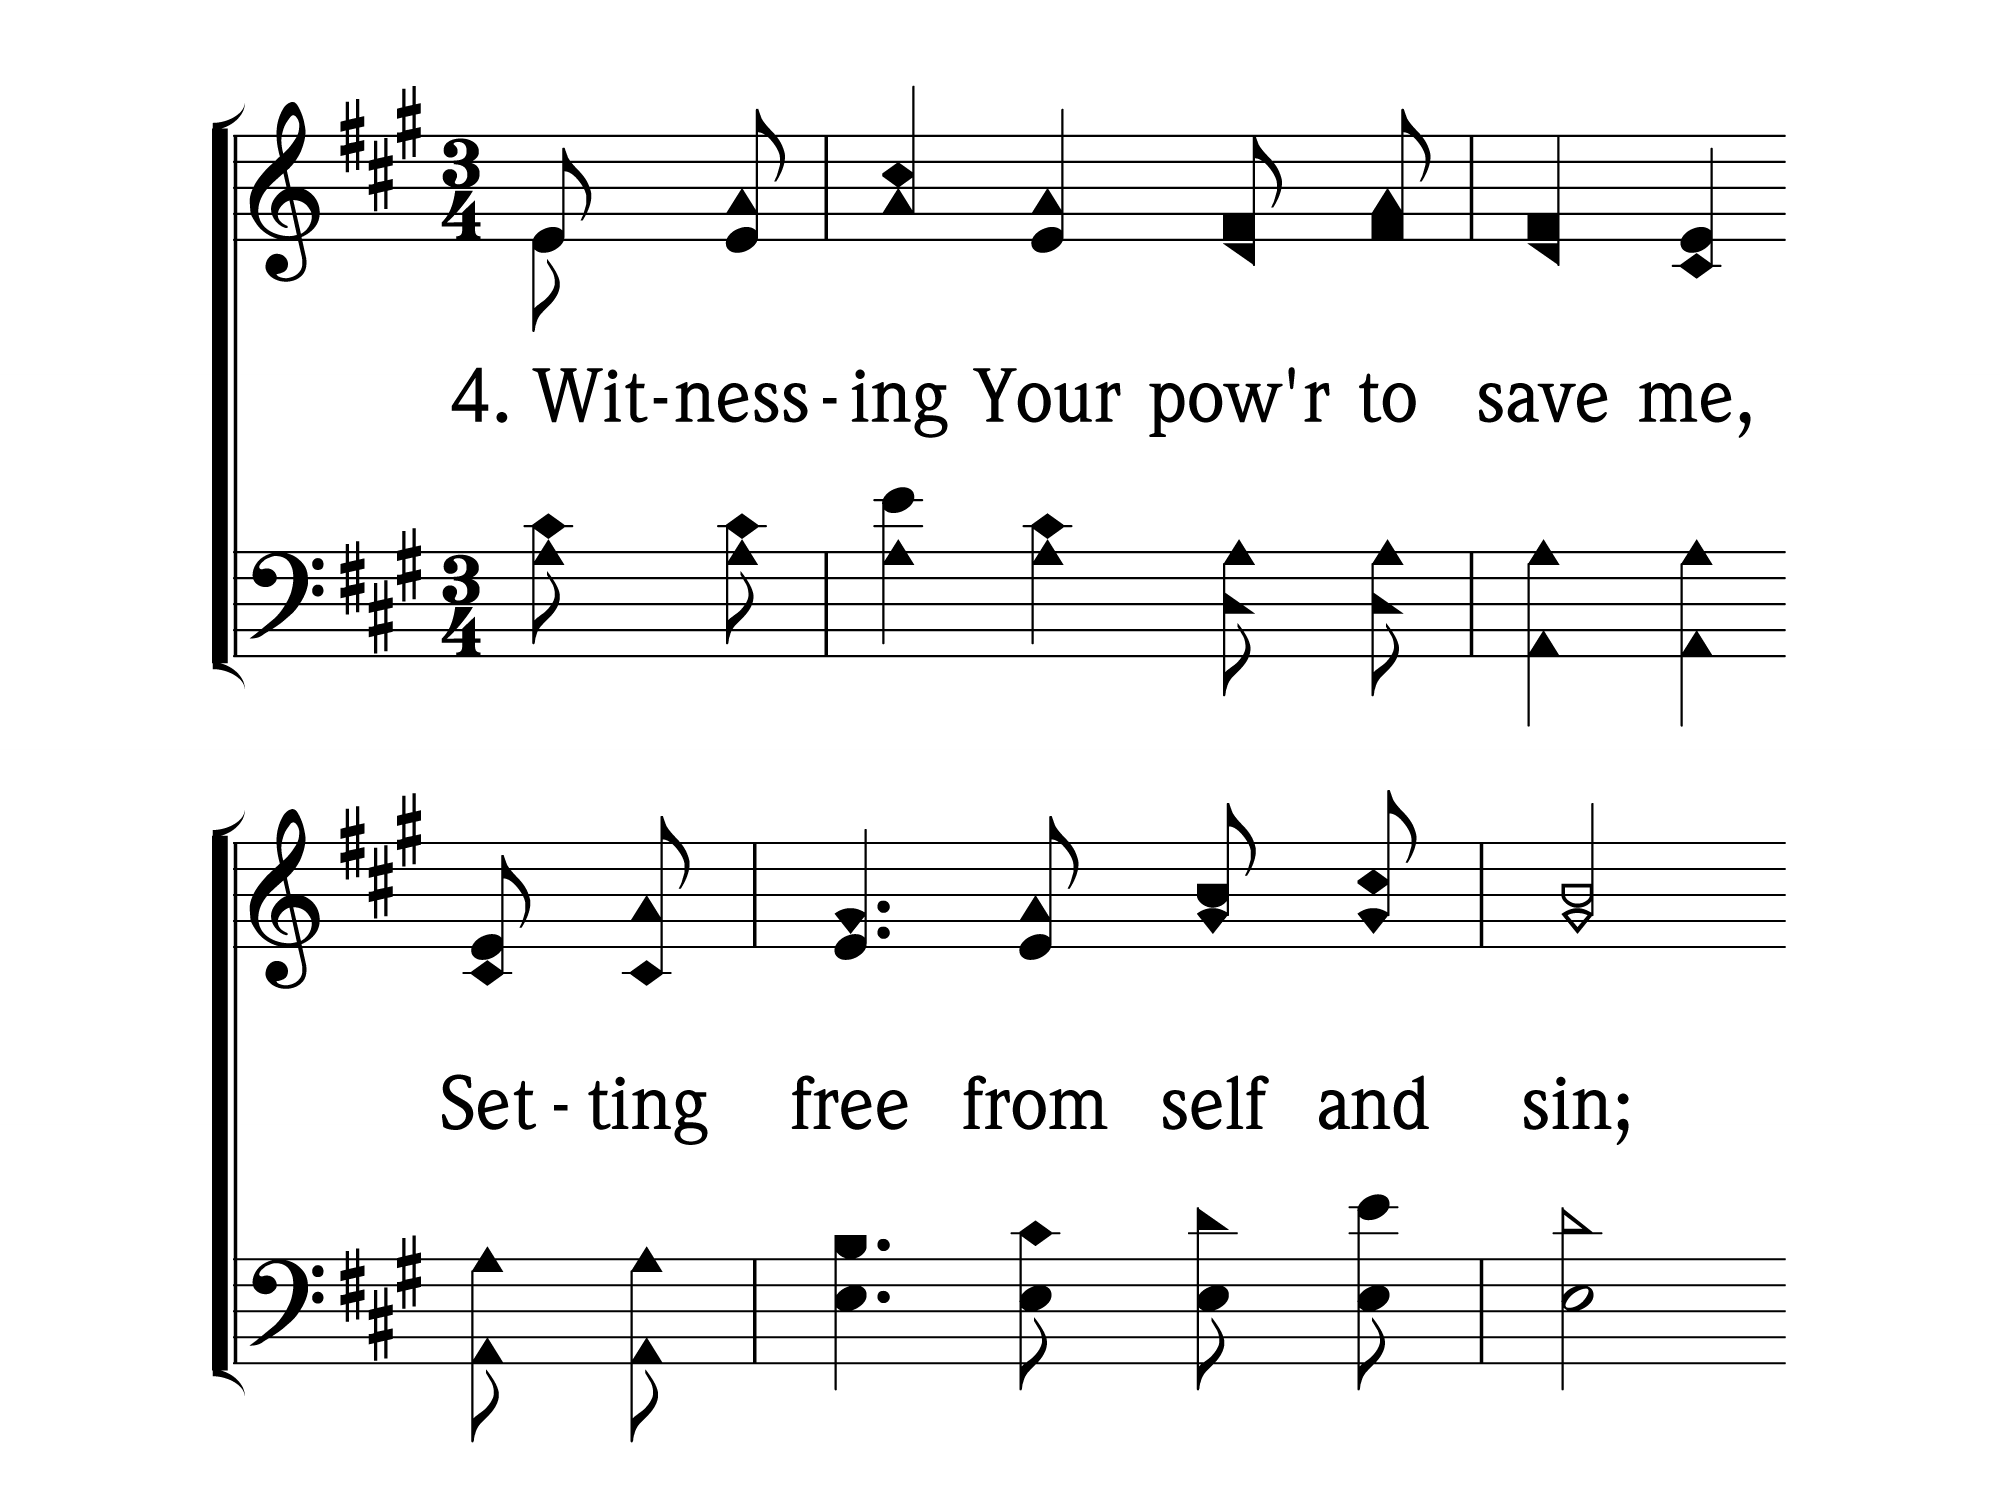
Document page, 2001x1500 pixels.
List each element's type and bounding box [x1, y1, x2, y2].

text_box [0, 0, 2000, 1500]
